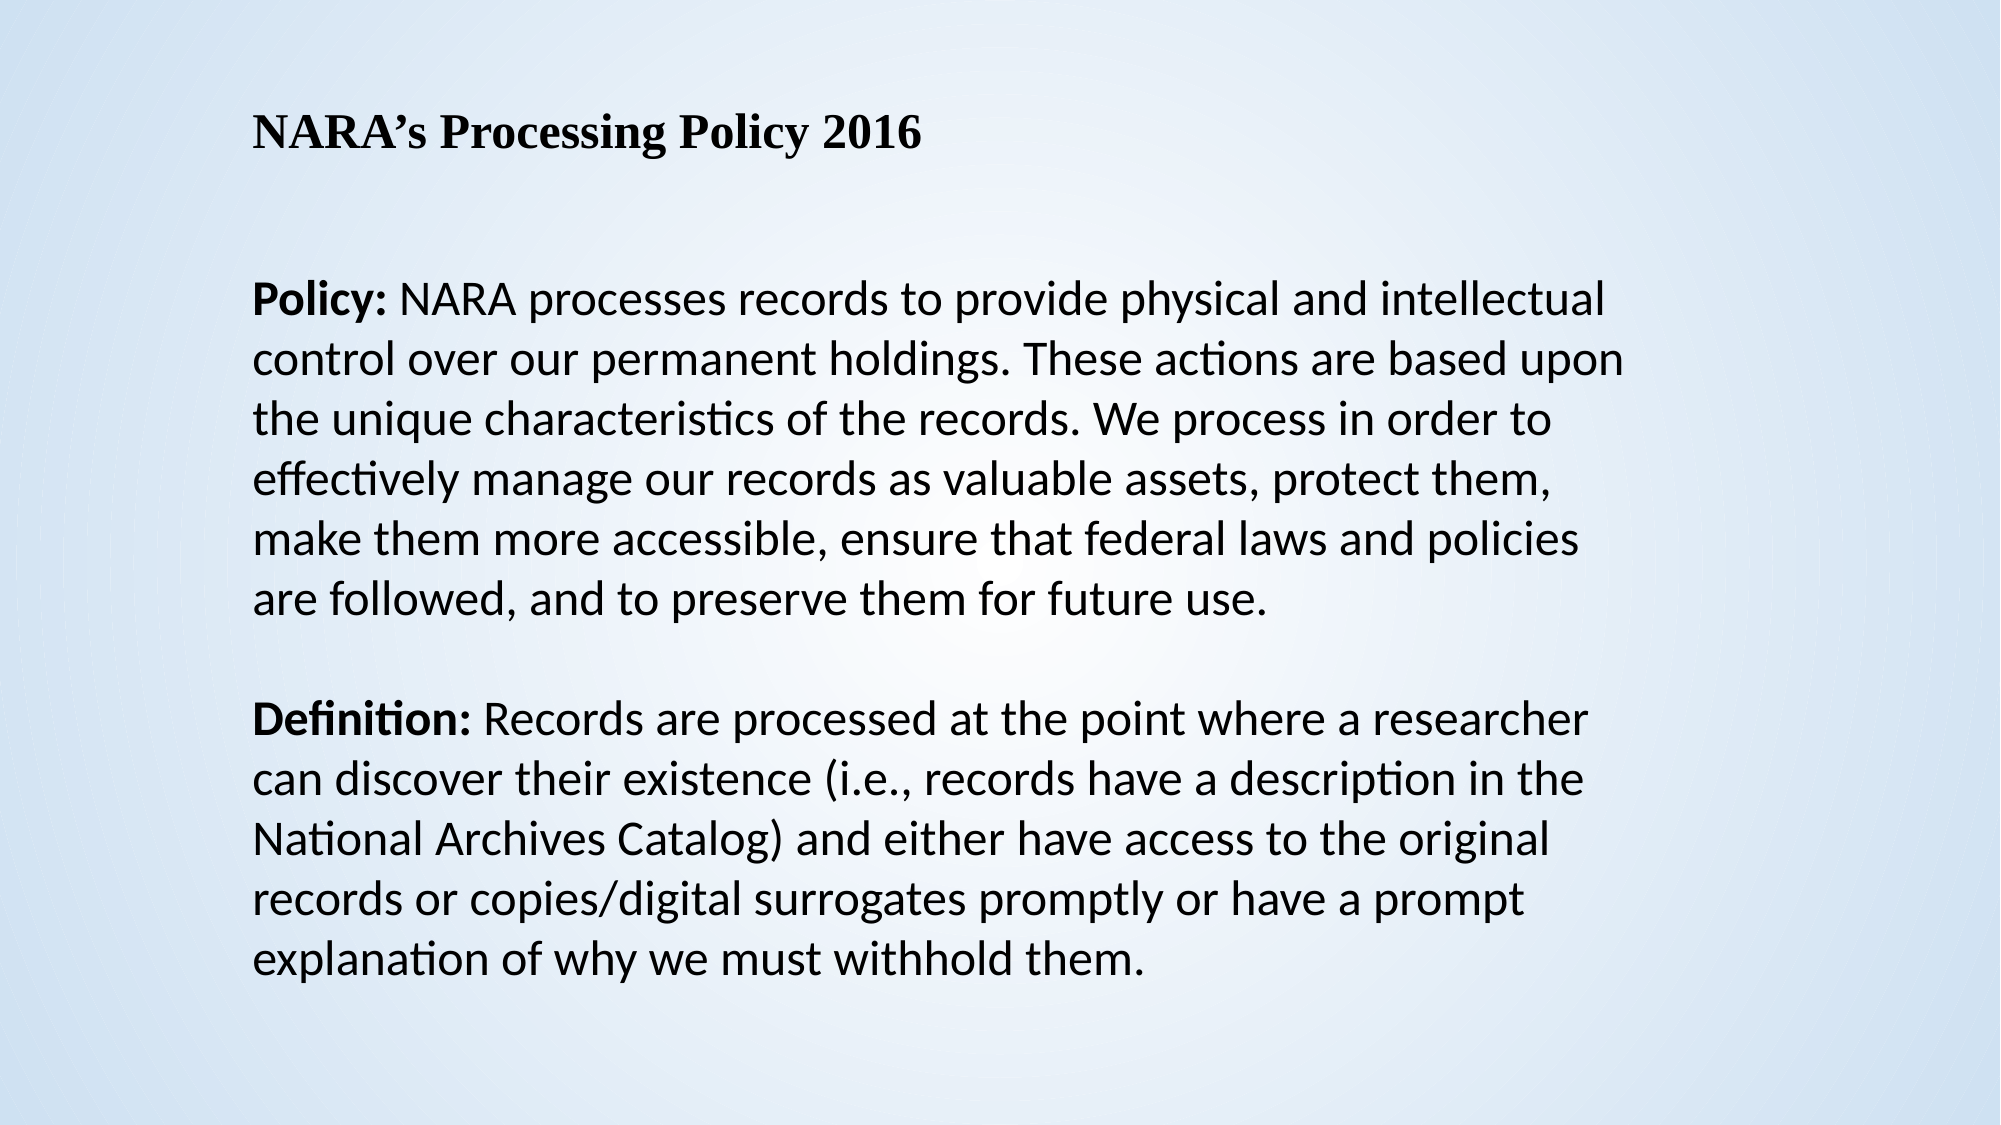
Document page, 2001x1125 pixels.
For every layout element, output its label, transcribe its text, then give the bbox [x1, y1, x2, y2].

text_box Policy: NARA processes records to provide physical and intellectual control over our permanent holdings. These actions are based upon the unique characteristics of the records. We process in order to effectively manage our records as valuable assets, protect them, make them more accessible, ensure that federal laws and policies are followed, and to preserve them for future use. Definition: Records are processed at the point where a researcher can discover their existence (i.e., records have a description in the National Archives Catalog) and either have access to the original records or copies/digital surrogates promptly or have a prompt explanation of why we must withhold them. [237, 258, 1670, 993]
text_box NARA’s Processing Policy 2016 [237, 91, 1771, 167]
